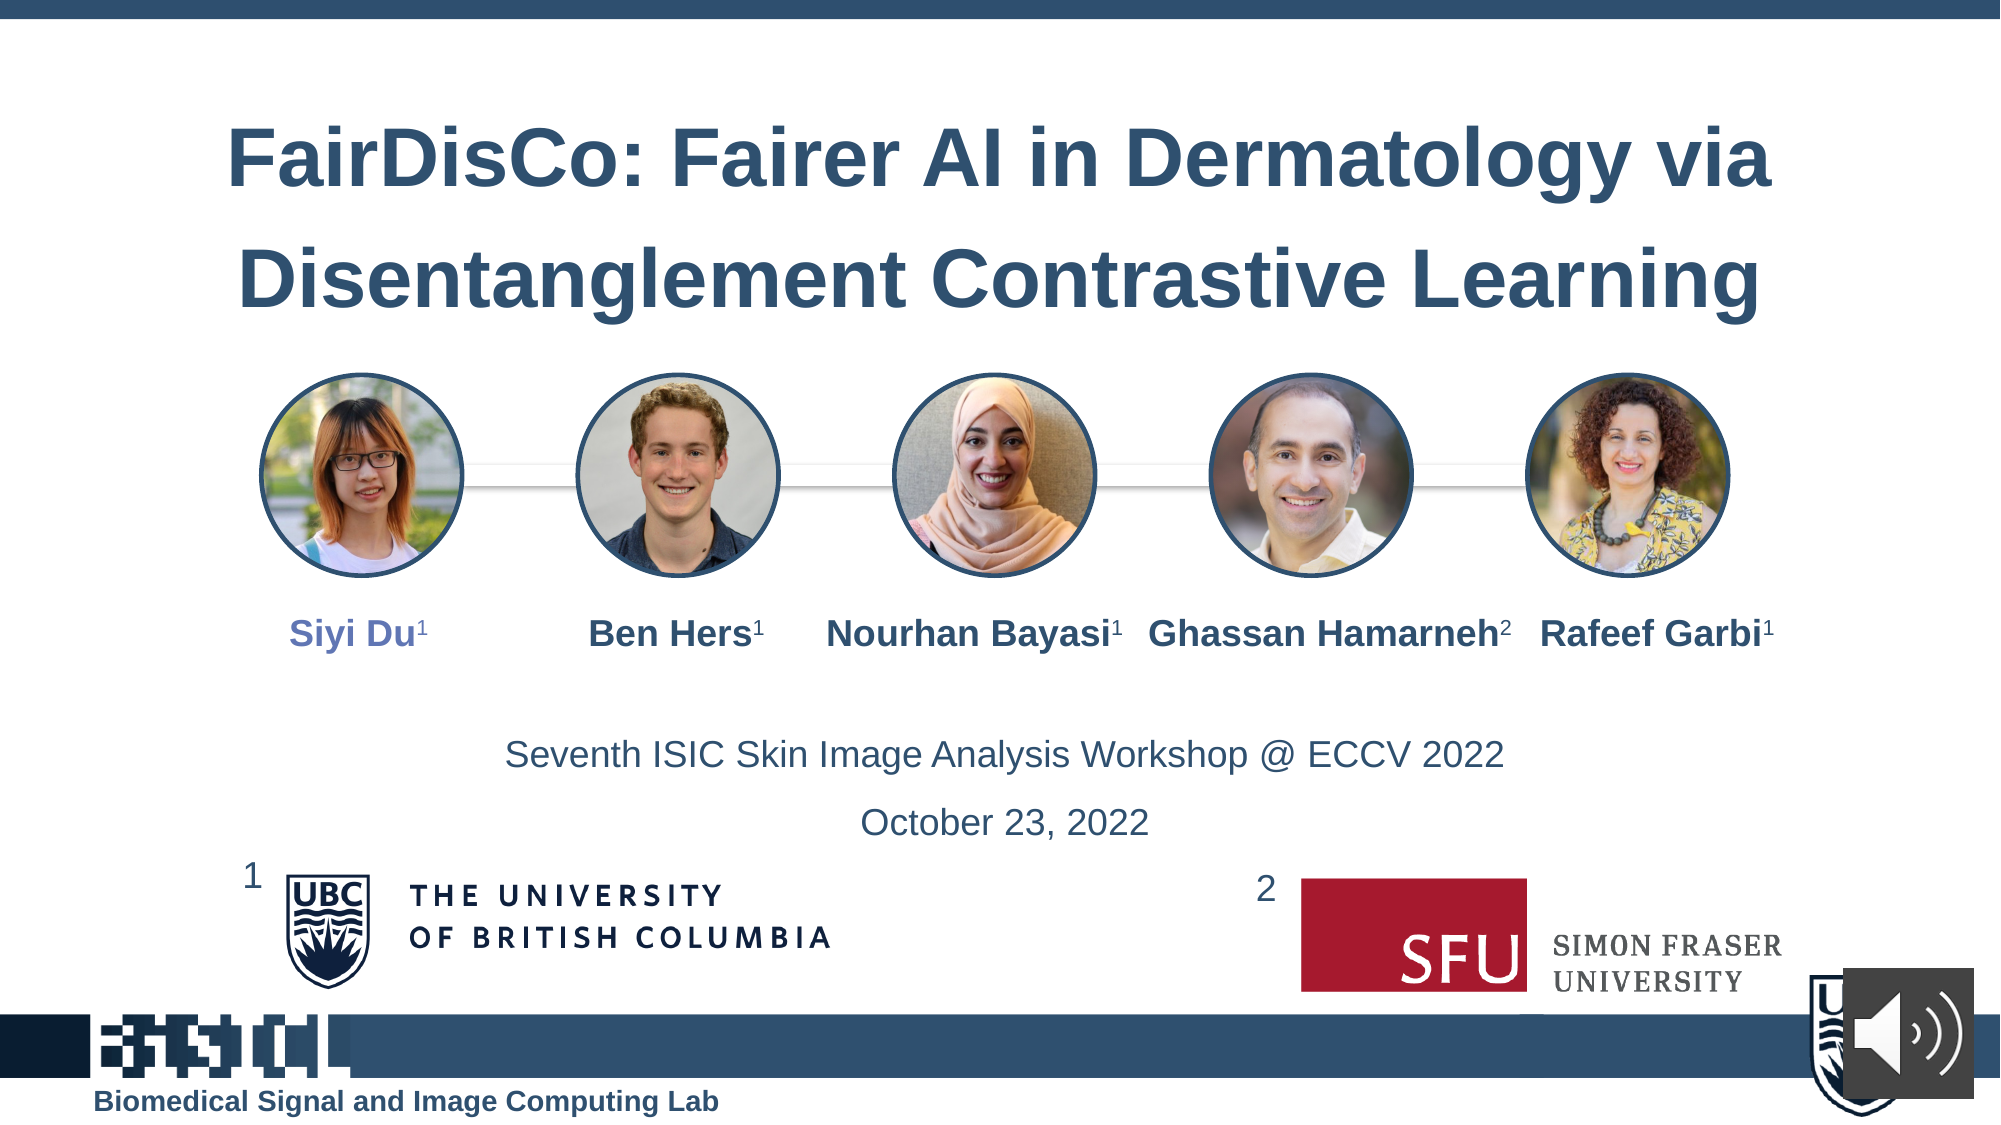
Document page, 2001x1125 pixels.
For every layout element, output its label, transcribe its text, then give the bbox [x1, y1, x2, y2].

title FairDisCo: Fairer AI in Dermatology via Disentanglement Contrastive Learning [94, 46, 1906, 361]
text_box Rafeef Garbi1 [1484, 601, 1830, 662]
text_box [1210, 374, 1412, 474]
text_box Ghassan Hamarneh2 [1109, 601, 1484, 662]
text_box [261, 374, 463, 576]
picture [0, 856, 2000, 1117]
text_box Seventh ISIC Skin Image Analysis Workshop @ ECCV 2022 October 23, 2022 [83, 700, 1927, 851]
text_box [894, 484, 1095, 576]
text_box Nourhan Bayasi1 [802, 601, 1109, 662]
picture [646, 1098, 653, 1108]
text_box Siyi Du1 [252, 601, 466, 662]
text_box [894, 374, 1096, 474]
text_box 2 [1240, 856, 1298, 917]
picture [576, 1098, 582, 1108]
text_box 1 [227, 843, 285, 903]
text_box Ben Hers1 [570, 601, 783, 662]
text_box [1211, 484, 1412, 576]
text_box [1527, 374, 1729, 576]
text_box [577, 374, 779, 474]
picture [468, 1098, 475, 1108]
text_box [578, 484, 779, 576]
picture [289, 1098, 296, 1108]
